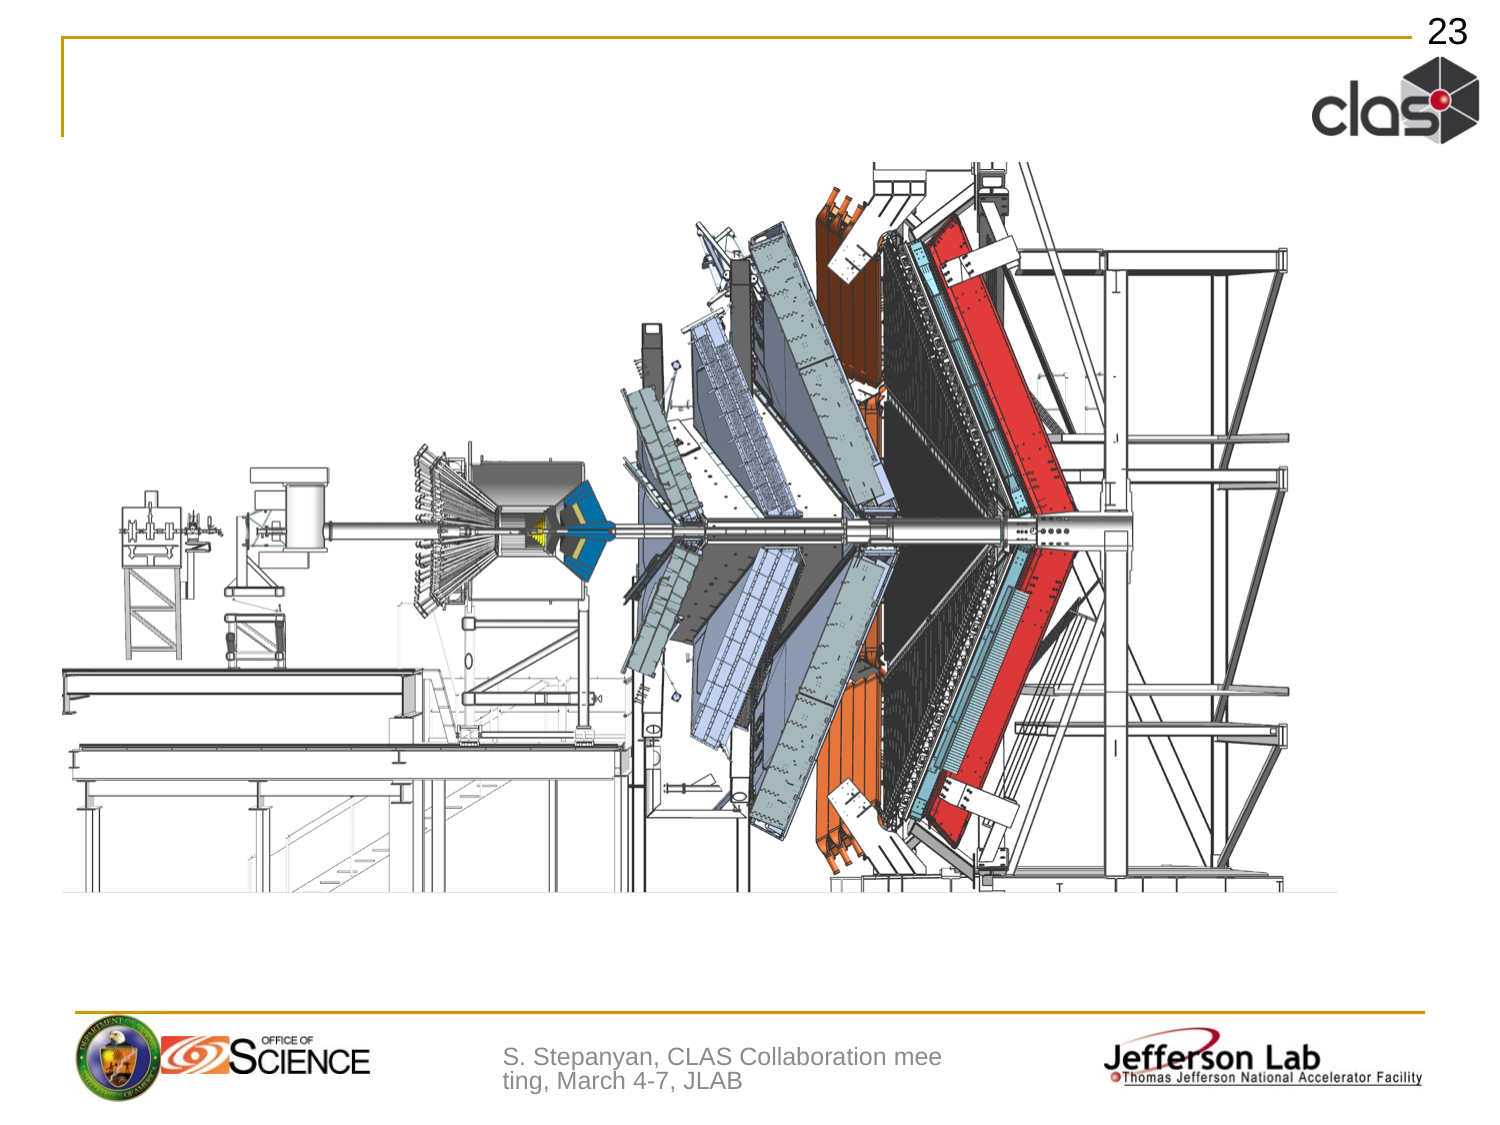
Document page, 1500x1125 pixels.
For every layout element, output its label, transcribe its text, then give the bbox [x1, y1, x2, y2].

picture [75, 1014, 372, 1102]
picture [62, 162, 1338, 893]
picture [1095, 1019, 1427, 1099]
picture [1312, 55, 1481, 146]
footer S. Stepanyan, CLAS Collaboration meeting, March 4-7, JLAB [487, 1025, 963, 1085]
